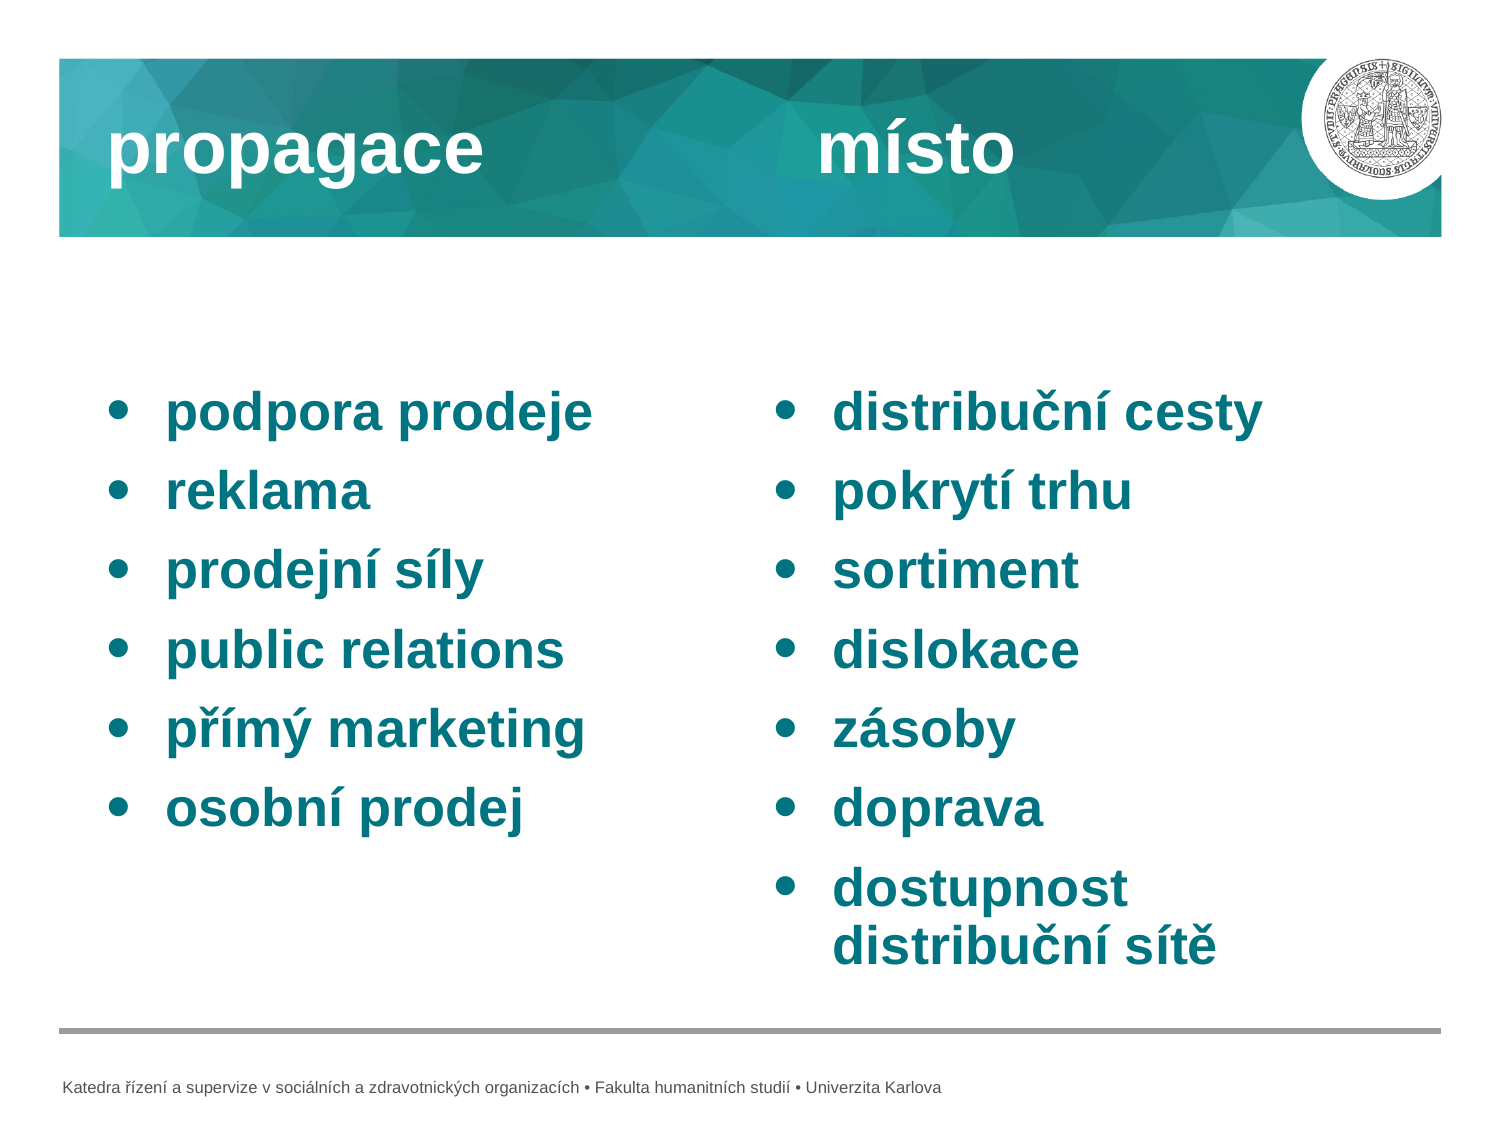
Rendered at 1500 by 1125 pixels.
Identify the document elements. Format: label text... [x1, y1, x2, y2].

list podpora prodeje reklama prodejní síly public relations přímý marketing osobní prodej [106, 297, 727, 1014]
title propagace místo [106, 61, 1394, 237]
list distribuční cesty pokrytí trhu sortiment dislokace zásoby doprava dostupnost distribuční sítě [773, 297, 1394, 1014]
picture [0, 0, 1500, 237]
